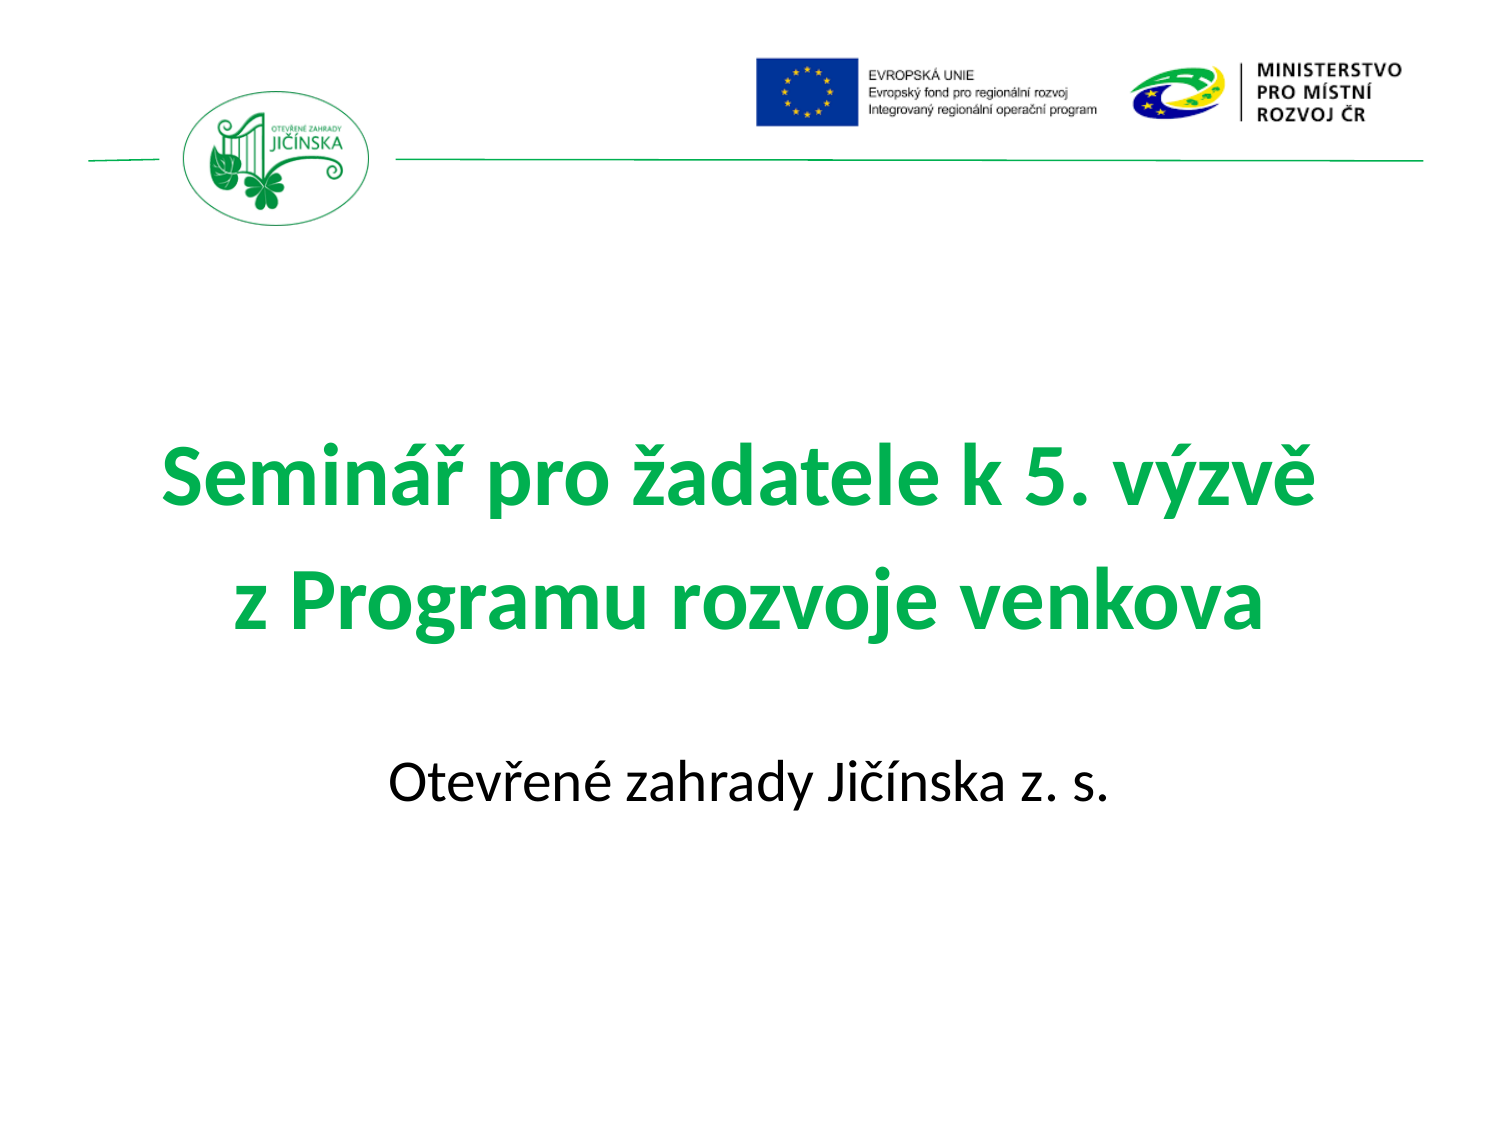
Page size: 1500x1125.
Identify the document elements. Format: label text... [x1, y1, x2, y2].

picture [159, 89, 396, 230]
picture [734, 35, 1424, 150]
text_box Seminář pro žadatele k 5. výzvě z Programu rozvoje venkova Otevřené zahrady Jičínska z. s. [64, 408, 1436, 823]
